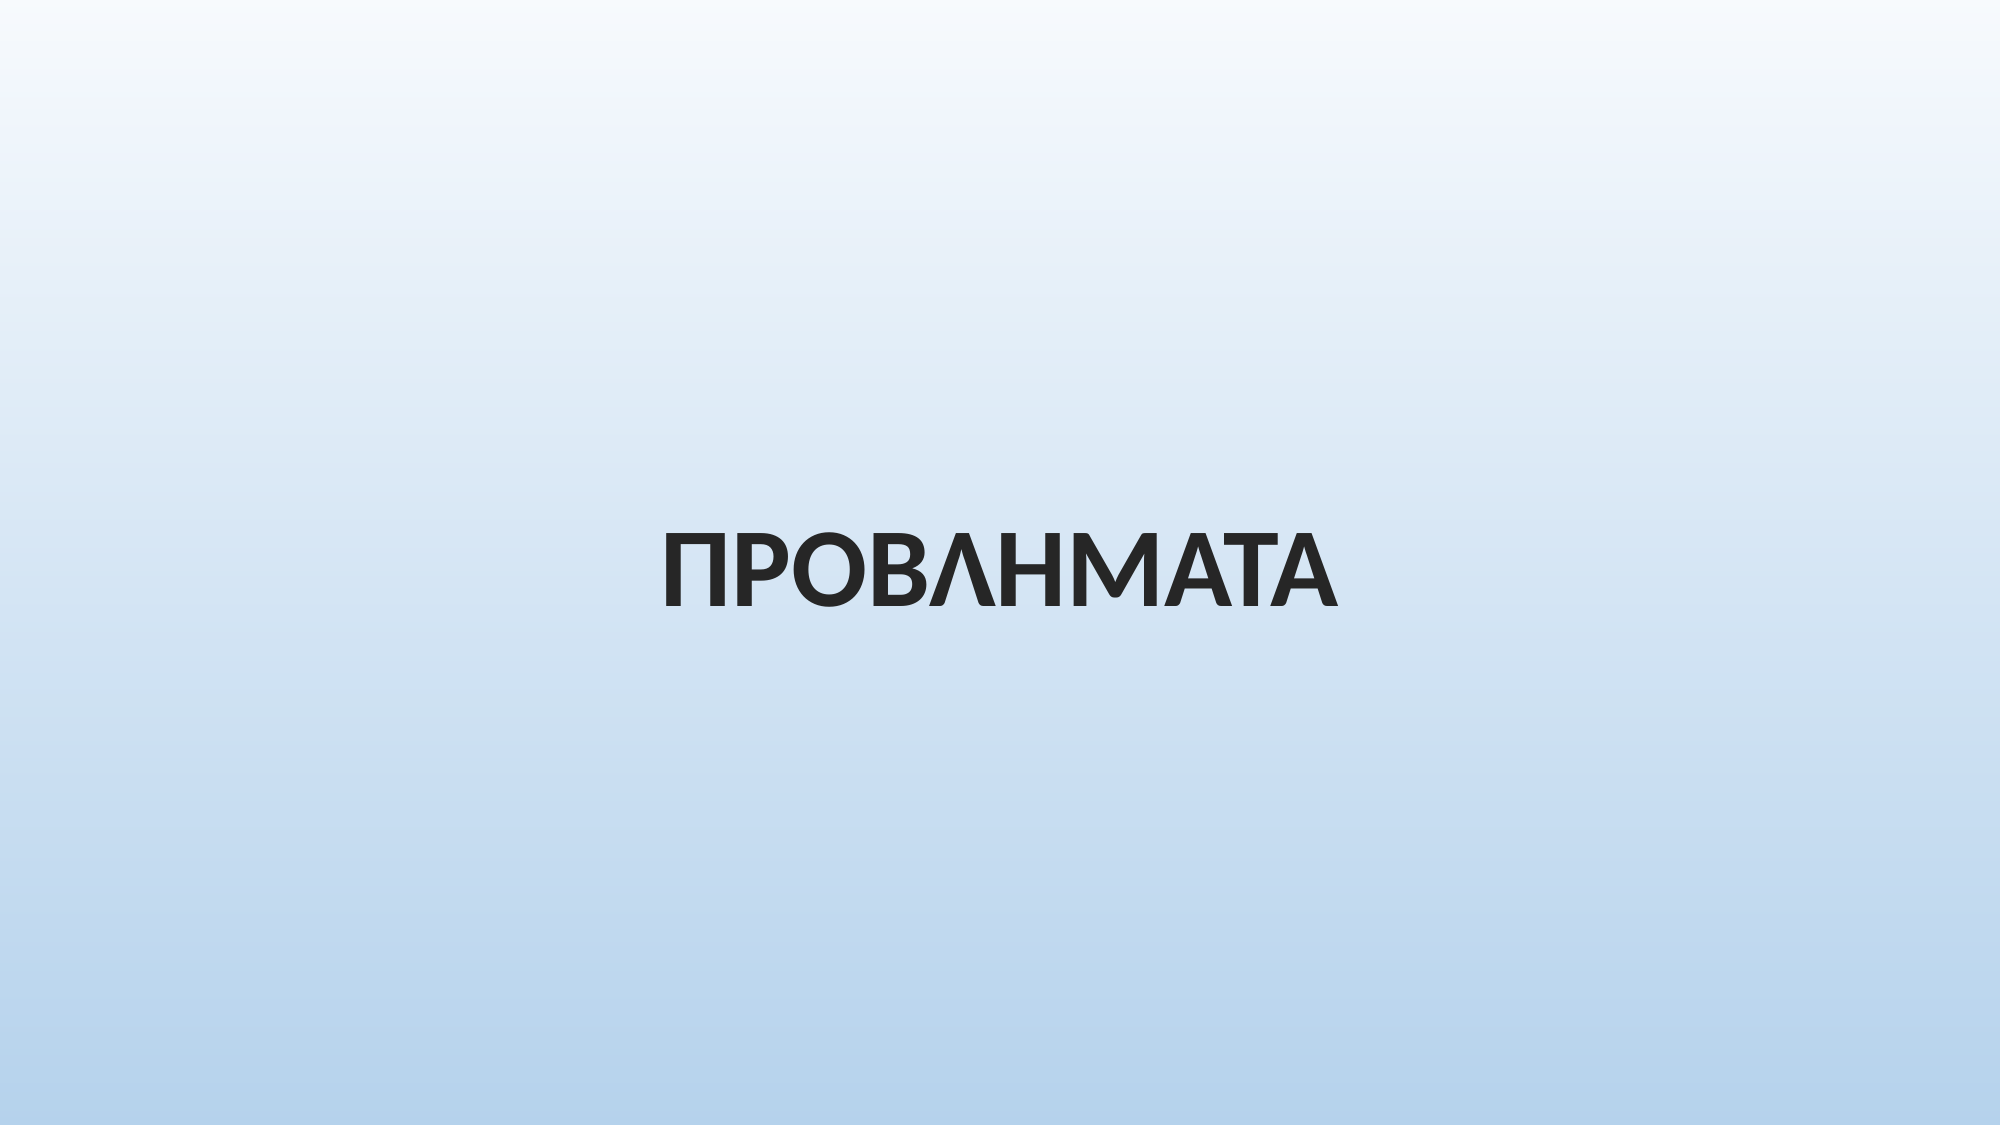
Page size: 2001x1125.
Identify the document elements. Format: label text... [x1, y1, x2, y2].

text_box ΠΡΟΒΛΗΜΑΤΑ [645, 486, 1355, 637]
